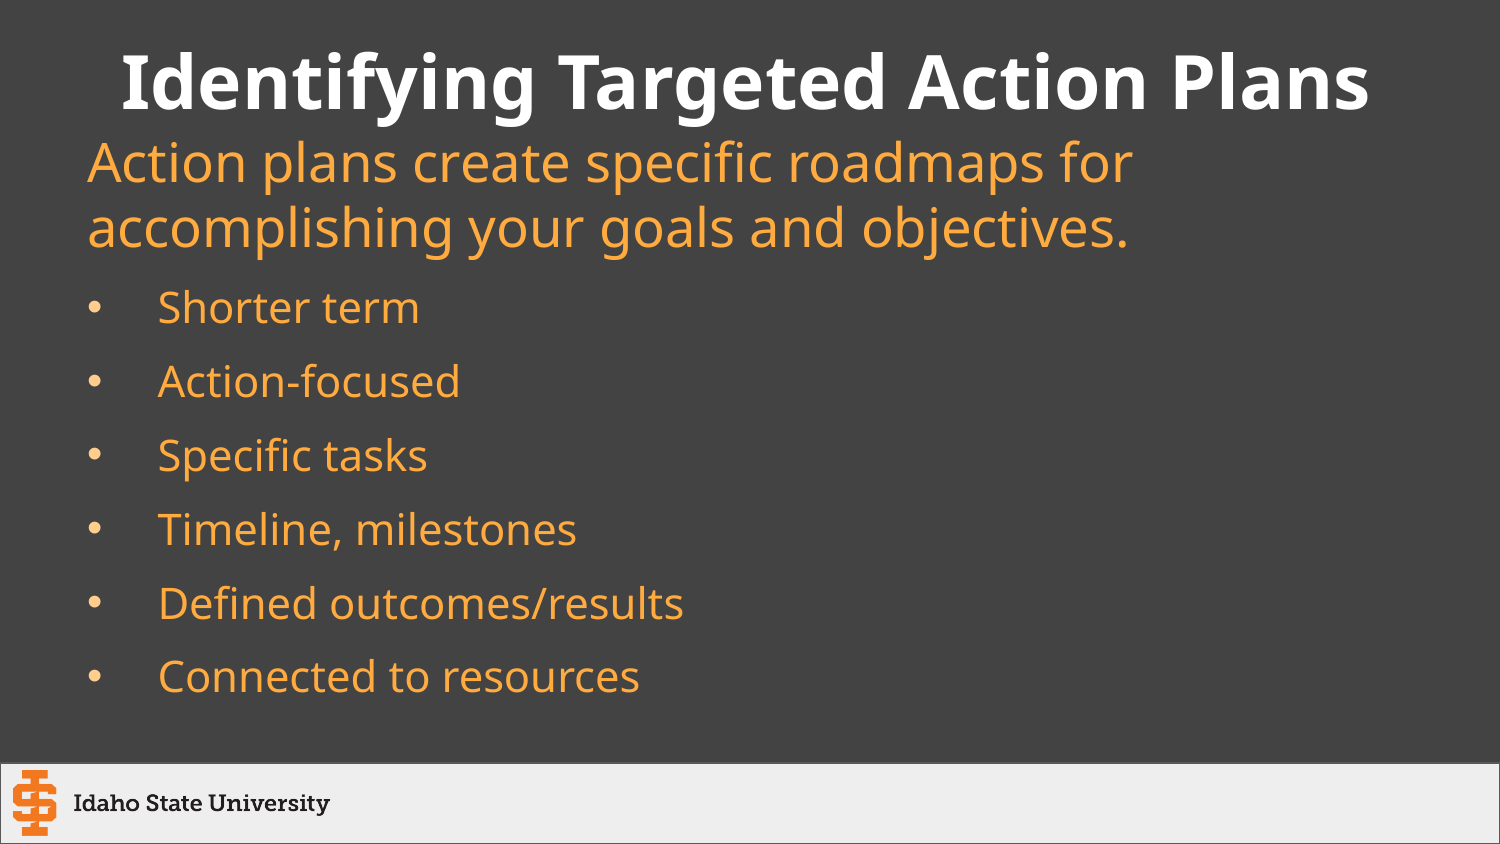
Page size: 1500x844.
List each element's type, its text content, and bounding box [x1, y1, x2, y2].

text_box [0, 763, 8, 844]
text_box Identifying Targeted Action Plans [11, 19, 1482, 113]
text_box Action plans create specific roadmaps for accomplishing your goals and objectives. Shorter term Action-focused Specific tasks Timeline, milestones Defined outcomes/results Connected to resources [72, 112, 1421, 723]
text_box [333, 763, 1500, 844]
picture [11, 762, 331, 844]
